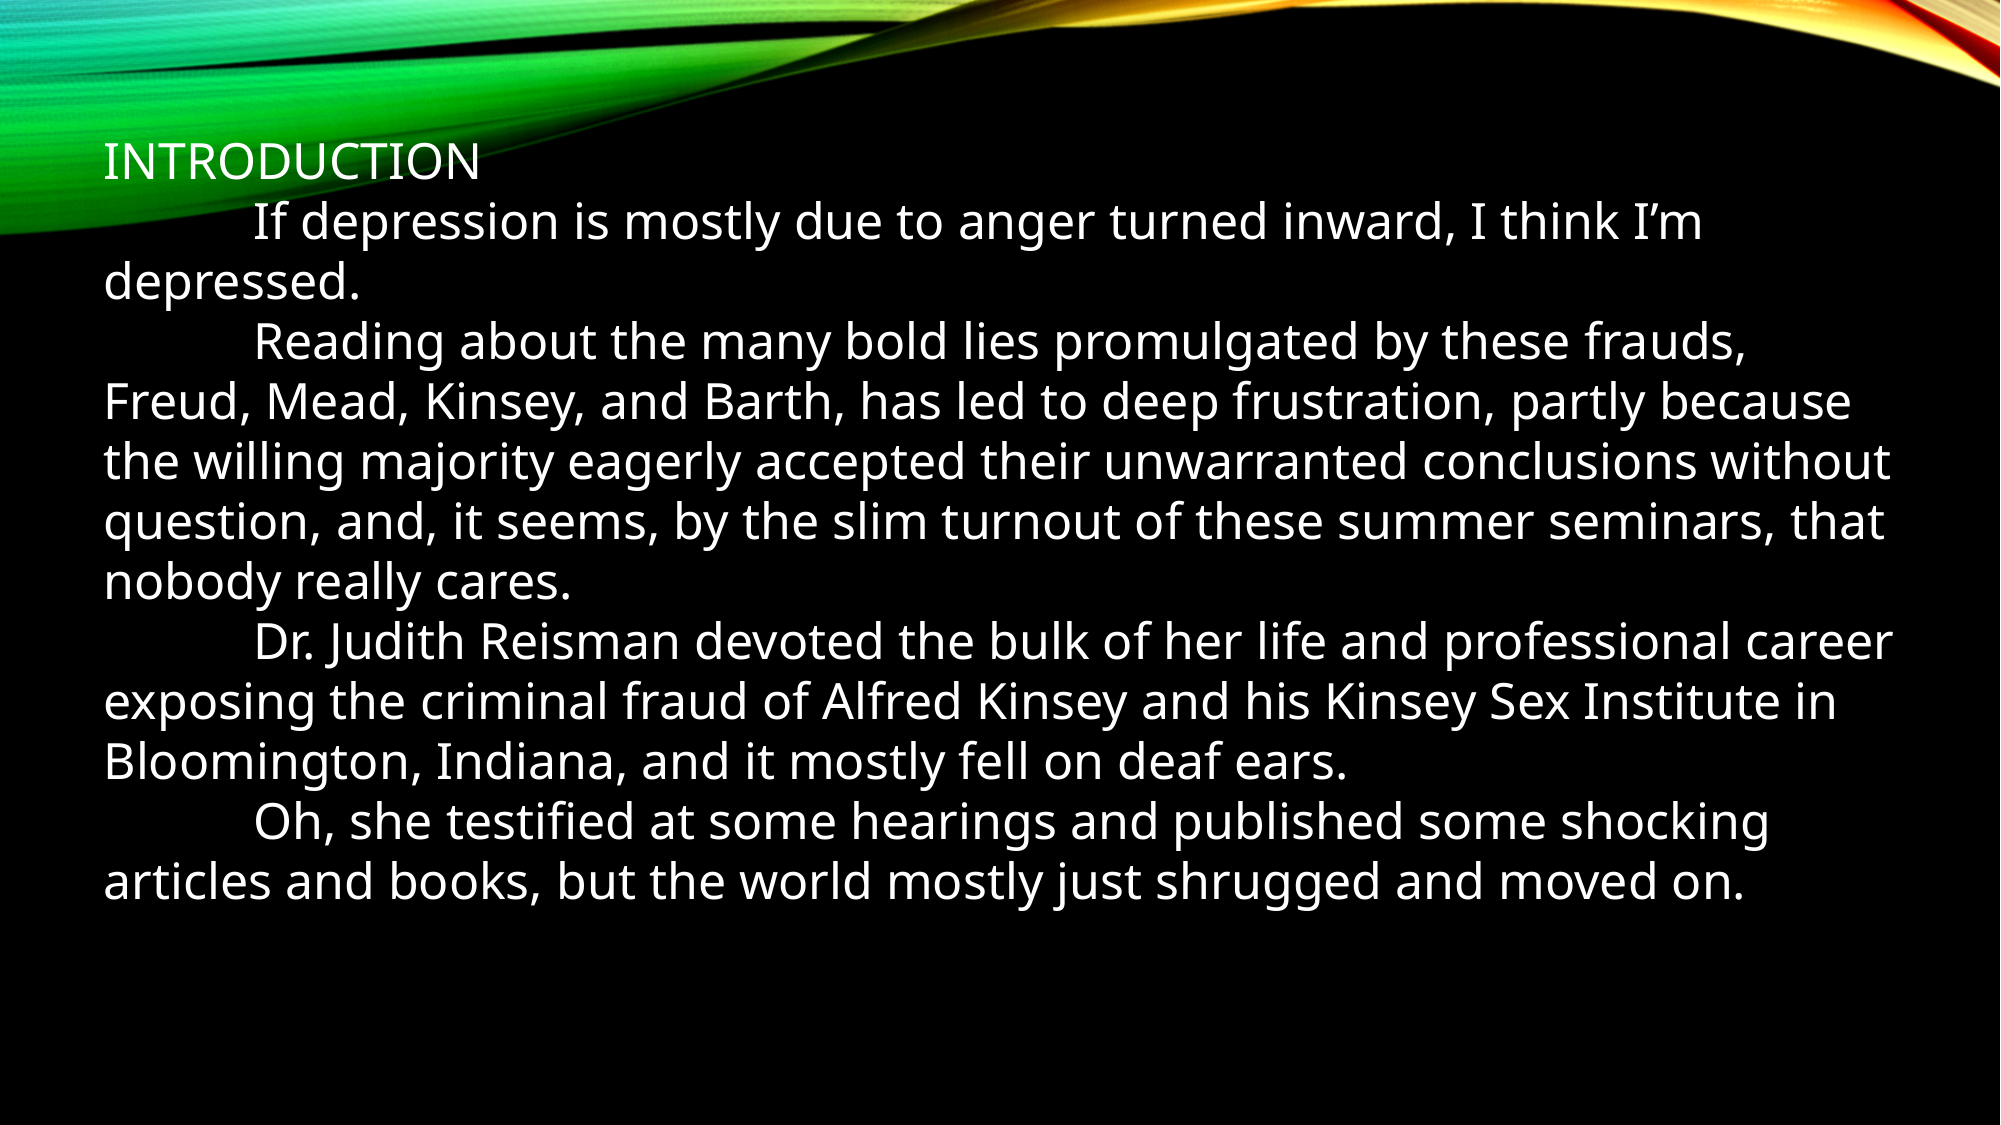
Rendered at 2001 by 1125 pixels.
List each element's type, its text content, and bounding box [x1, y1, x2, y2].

text_box INTRODUCTION If depression is mostly due to anger turned inward, I think I’m depressed. Reading about the many bold lies promulgated by these frauds, Freud, Mead, Kinsey, and Barth, has led to deep frustration, partly because the willing majority eagerly accepted their unwarranted conclusions without question, and, it seems, by the slim turnout of these summer seminars, that nobody really cares. Dr. Judith Reisman devoted the bulk of her life and professional career exposing the criminal fraud of Alfred Kinsey and his Kinsey Sex Institute in Bloomington, Indiana, and it mostly fell on deaf ears. Oh, she testified at some hearings and published some shocking articles and books, but the world mostly just shrugged and moved on. [88, 122, 1912, 978]
picture [0, 0, 2000, 237]
